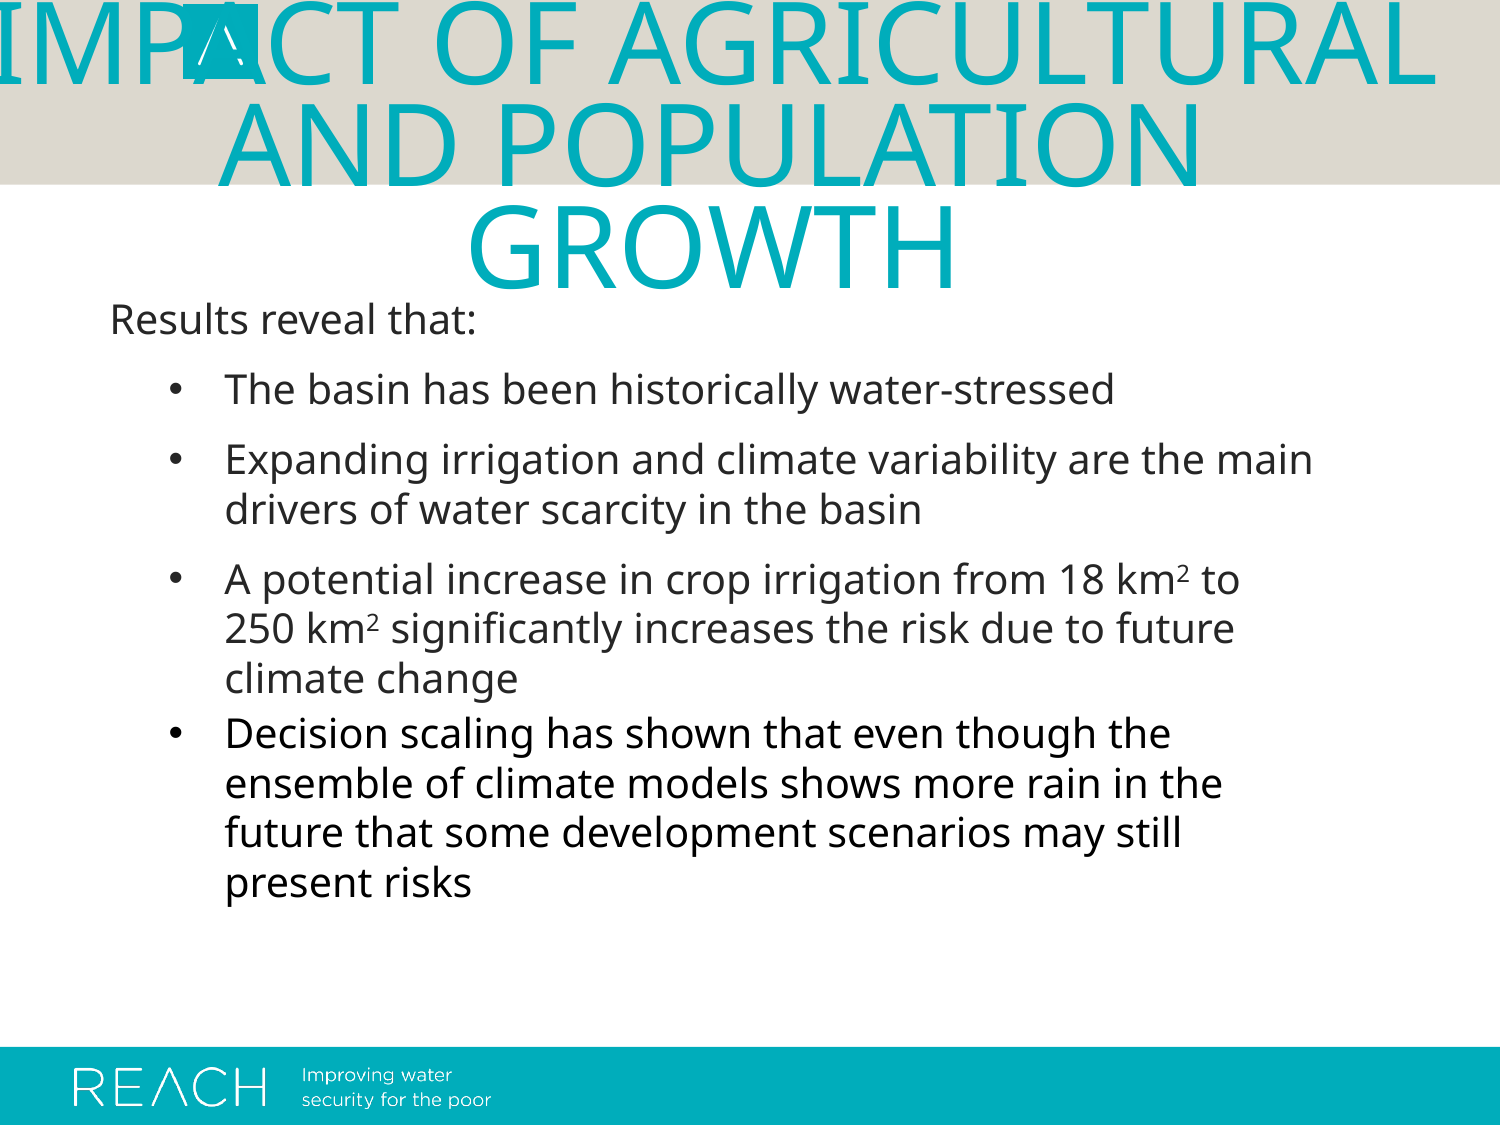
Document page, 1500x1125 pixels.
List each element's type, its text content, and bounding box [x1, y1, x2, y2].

picture [74, 1067, 491, 1109]
text_box [0, 0, 1500, 187]
text_box IMPACT OF AGRICULTURAL AND POPULATION GROWTH [0, 0, 1464, 186]
list Results reveal that: The basin has been historically water-stressed Expanding irrigation and climate variability are the main drivers of water scarcity in the basin A potential increase in crop irrigation from 18 km2 to 250 km2 significantly increases the risk due to future climate change Decision scaling has shown that even though the ensemble of climate models shows more rain in the future that some development scenarios may still present risks [101, 285, 1326, 916]
picture [183, 4, 258, 79]
